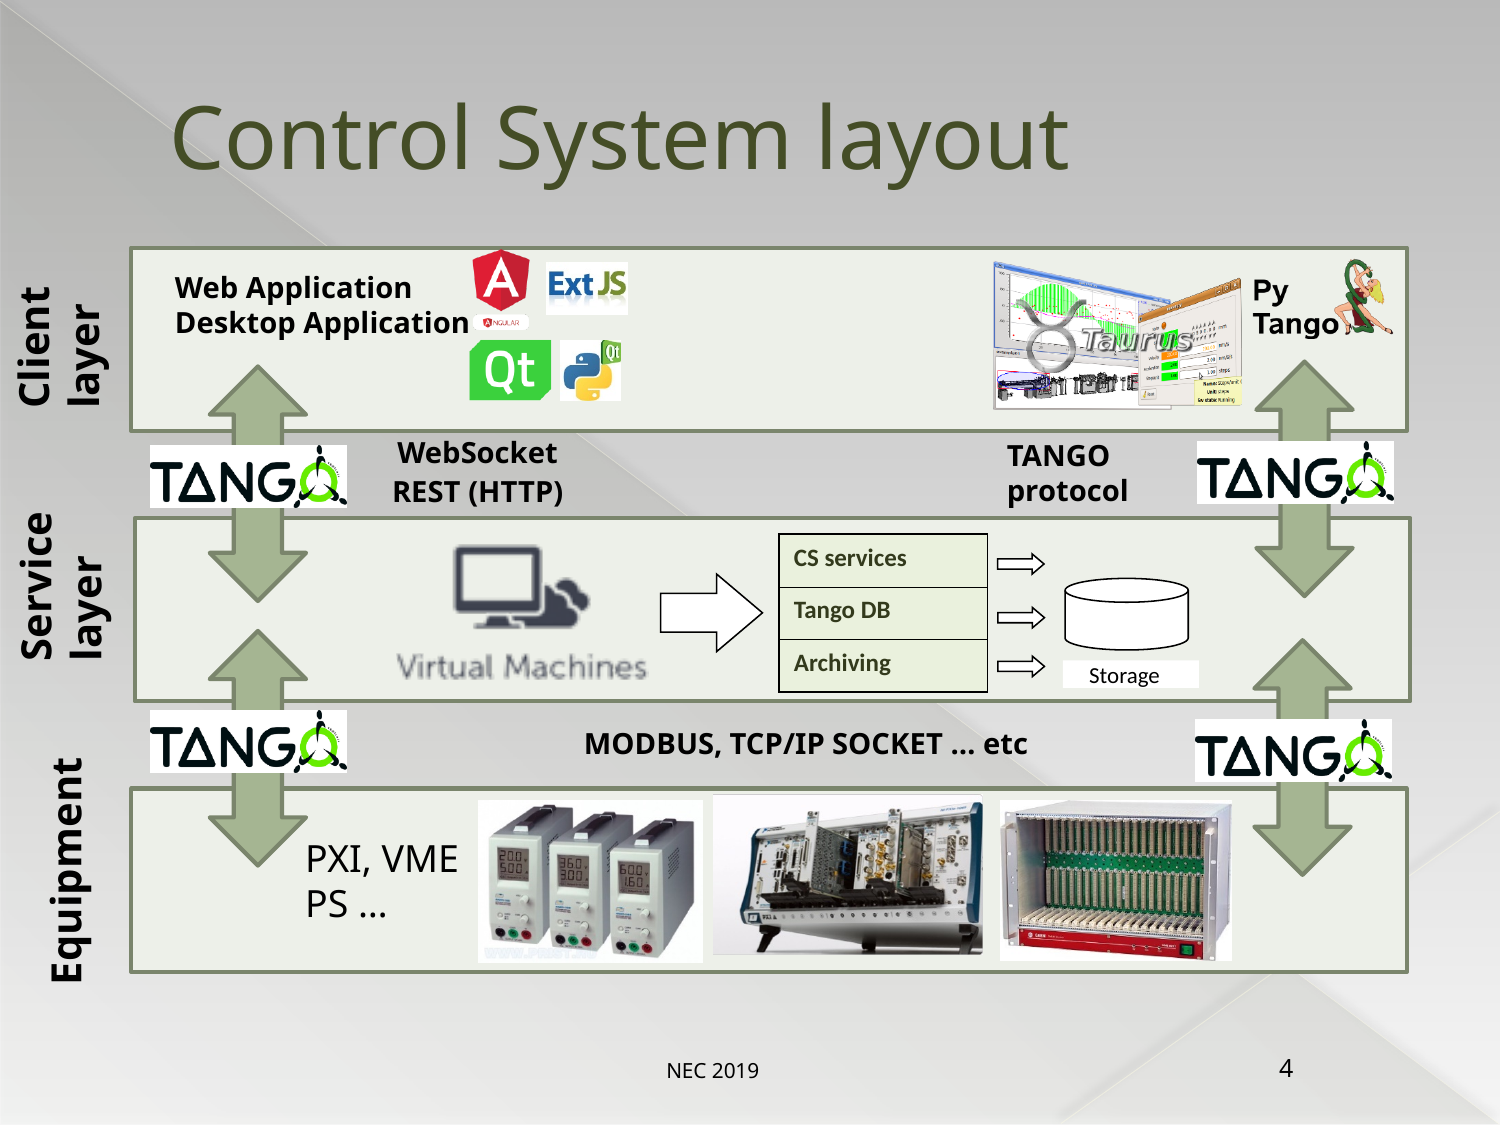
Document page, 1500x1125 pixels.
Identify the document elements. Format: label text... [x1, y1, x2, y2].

picture [150, 445, 347, 509]
text_box [997, 607, 1045, 628]
picture [395, 543, 649, 686]
text_box [129, 786, 1409, 974]
text_box MODBUS, TCP/IP SOCKET … etc [569, 717, 1044, 768]
slide_number 4 [1245, 1044, 1328, 1094]
text_box TANGO protocol [992, 430, 1144, 516]
text_box Web Application Desktop Application [160, 261, 462, 347]
text_box [207, 628, 309, 697]
text_box [129, 246, 1409, 433]
picture [1000, 800, 1232, 961]
text_box [1252, 783, 1353, 877]
text_box CS services [778, 534, 988, 588]
text_box [1254, 359, 1355, 428]
text_box [997, 656, 1045, 677]
text_box [1254, 505, 1355, 599]
picture [478, 800, 703, 964]
text_box [1252, 638, 1353, 706]
text_box [207, 510, 309, 604]
text_box [133, 516, 1412, 703]
footer NEC 2019 [75, 1044, 774, 1094]
text_box Client layer [0, 291, 132, 424]
text_box [997, 553, 1045, 575]
picture [1195, 719, 1392, 783]
text_box REST (HTTP) [377, 466, 579, 516]
text_box Equipment [32, 768, 114, 1001]
picture [150, 710, 347, 773]
text_box [660, 574, 763, 652]
text_box [1065, 578, 1189, 650]
text_box [207, 364, 309, 433]
title Control System layout [75, 43, 1425, 225]
text_box Archiving [778, 640, 988, 692]
text_box WebSocket [382, 427, 573, 466]
picture [546, 262, 628, 315]
text_box [207, 773, 309, 868]
picture [993, 260, 1242, 410]
text_box Storage [1062, 660, 1199, 688]
text_box PXI, VME PS … [290, 827, 468, 933]
picture [1197, 440, 1394, 504]
text_box Service layer [2, 511, 134, 676]
picture [1252, 256, 1399, 340]
picture [713, 794, 983, 955]
text_box Tango DB [778, 588, 988, 640]
picture [462, 249, 557, 418]
picture [560, 340, 621, 401]
